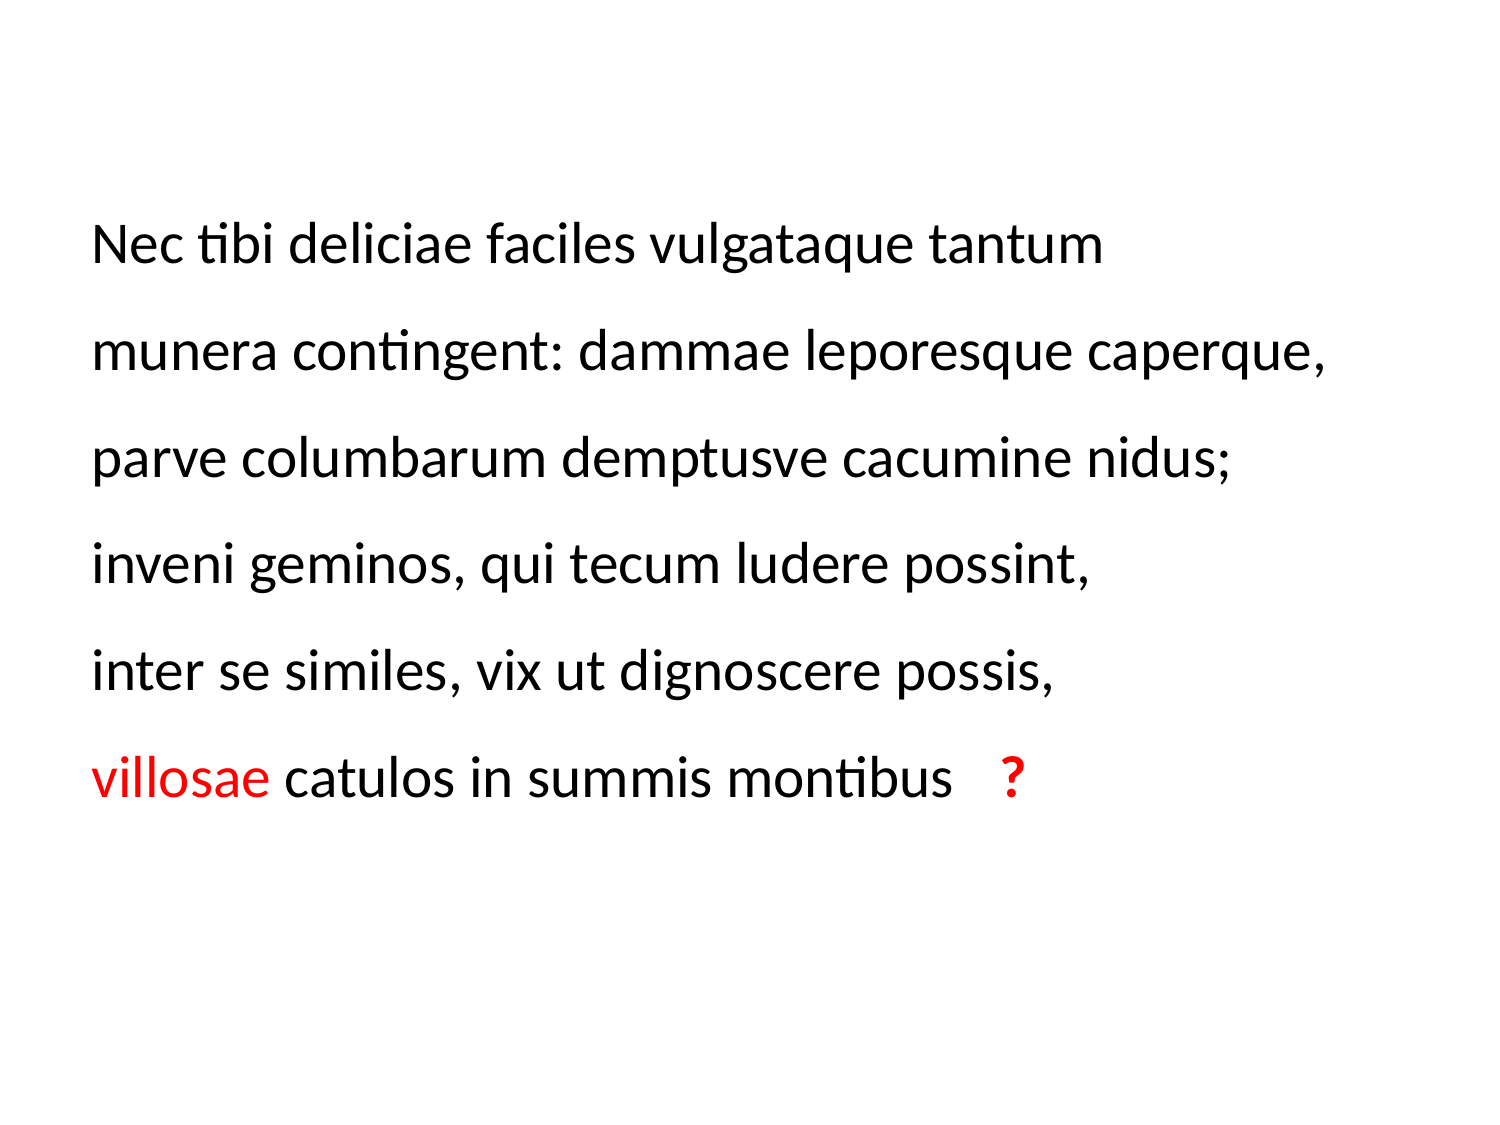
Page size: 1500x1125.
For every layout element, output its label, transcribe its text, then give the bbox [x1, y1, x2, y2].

list Nec tibi deliciae faciles vulgataque tantum munera contingent: dammae leporesque caperque, parve columbarum demptusve cacumine nidus; inveni geminos, qui tecum ludere possint, inter se similes, vix ut dignoscere possis, villosae catulos in summis montibus u? inveni et dixi « dominae servabimus istos. » [76, 160, 1427, 941]
